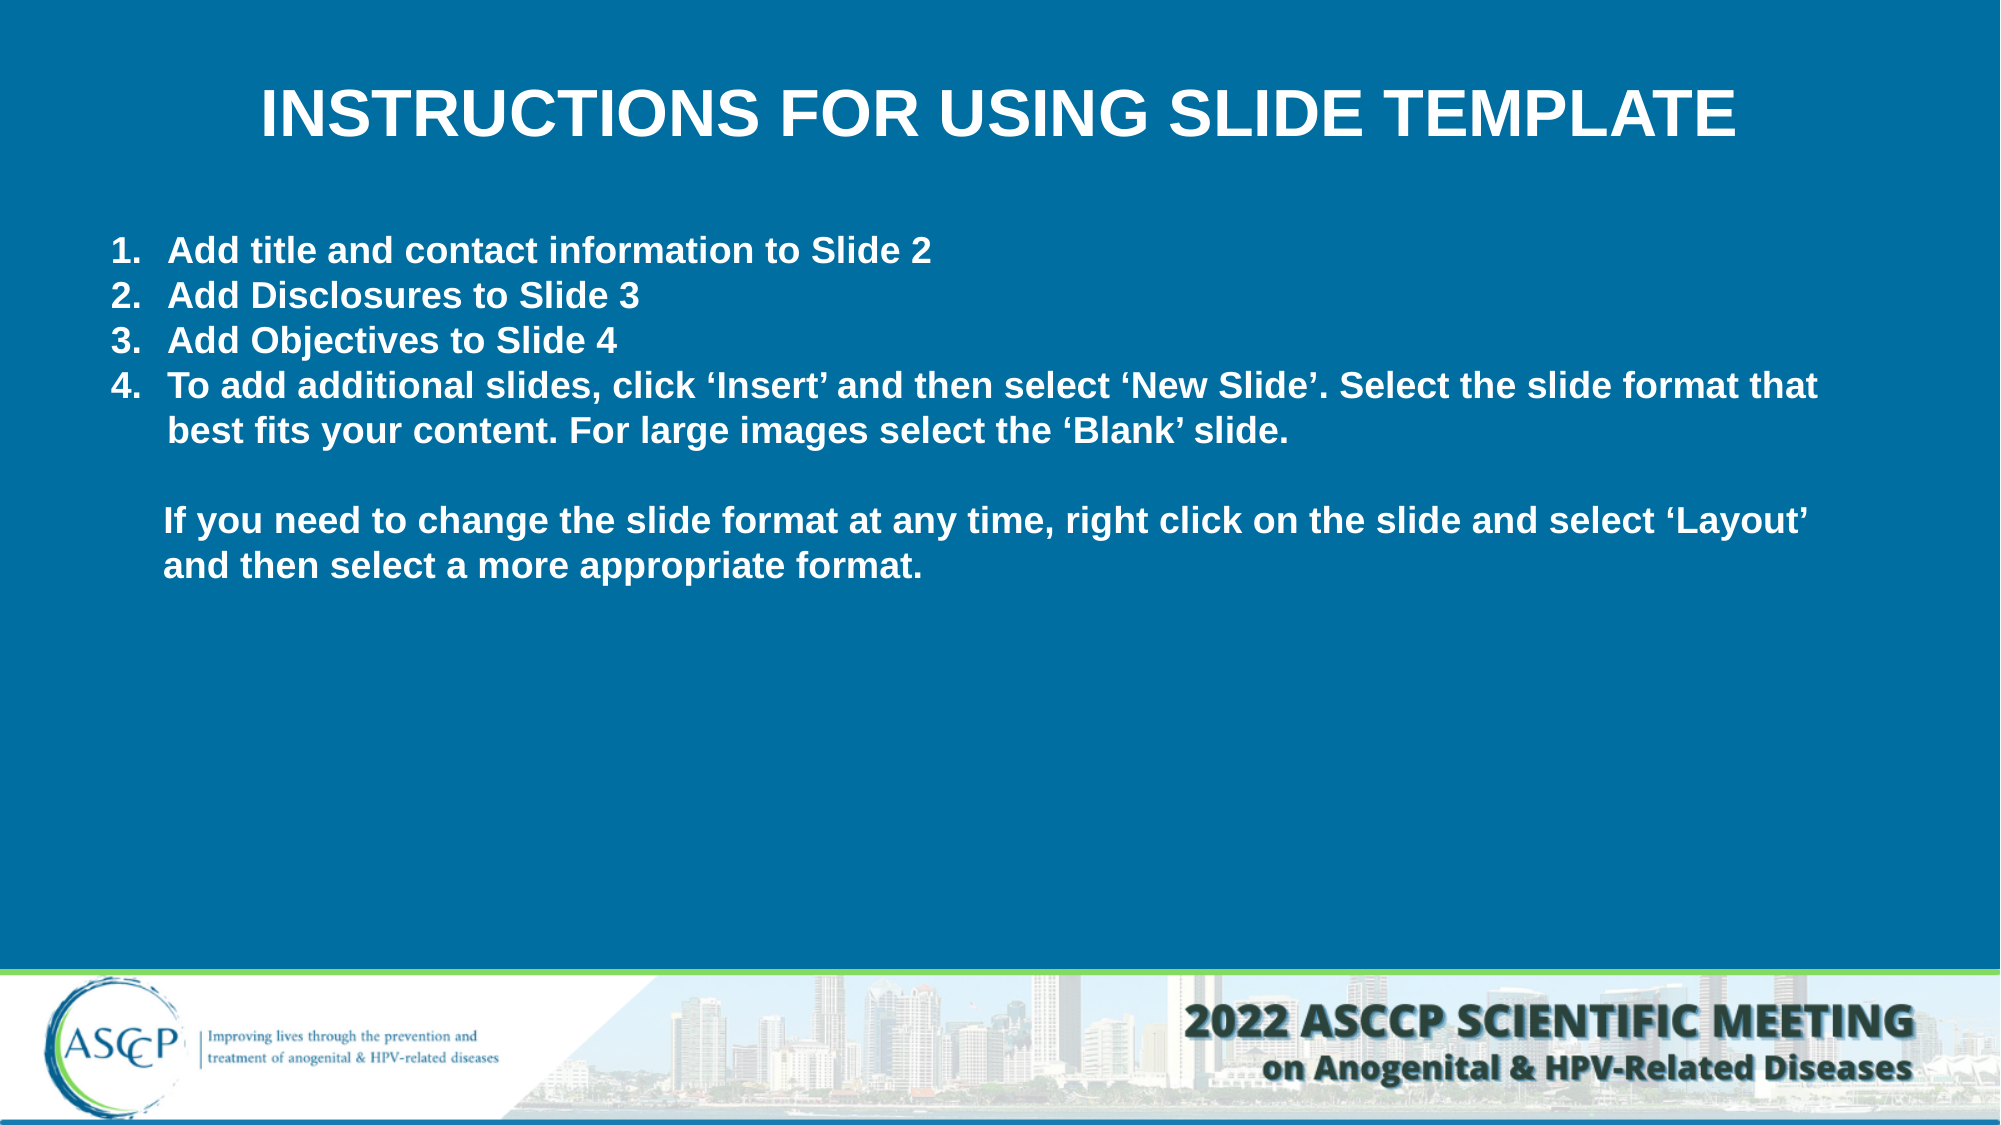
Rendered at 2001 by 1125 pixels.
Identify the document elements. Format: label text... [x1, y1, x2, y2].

text_box Add title and contact information to Slide 2 Add Disclosures to Slide 3 Add Objectives to Slide 4 To add additional slides, click ‘Insert’ and then select ‘New Slide’. Select the slide format that best fits your content. For large images select the ‘Blank’ slide. If you need to change the slide format at any time, right click on the slide and select ‘Layout’ and then select a more appropriate format. [96, 218, 1872, 593]
picture [0, 970, 2000, 1125]
subtitle INSTRUCTIONS FOR USING SLIDE TEMPLATE [125, 62, 1875, 213]
